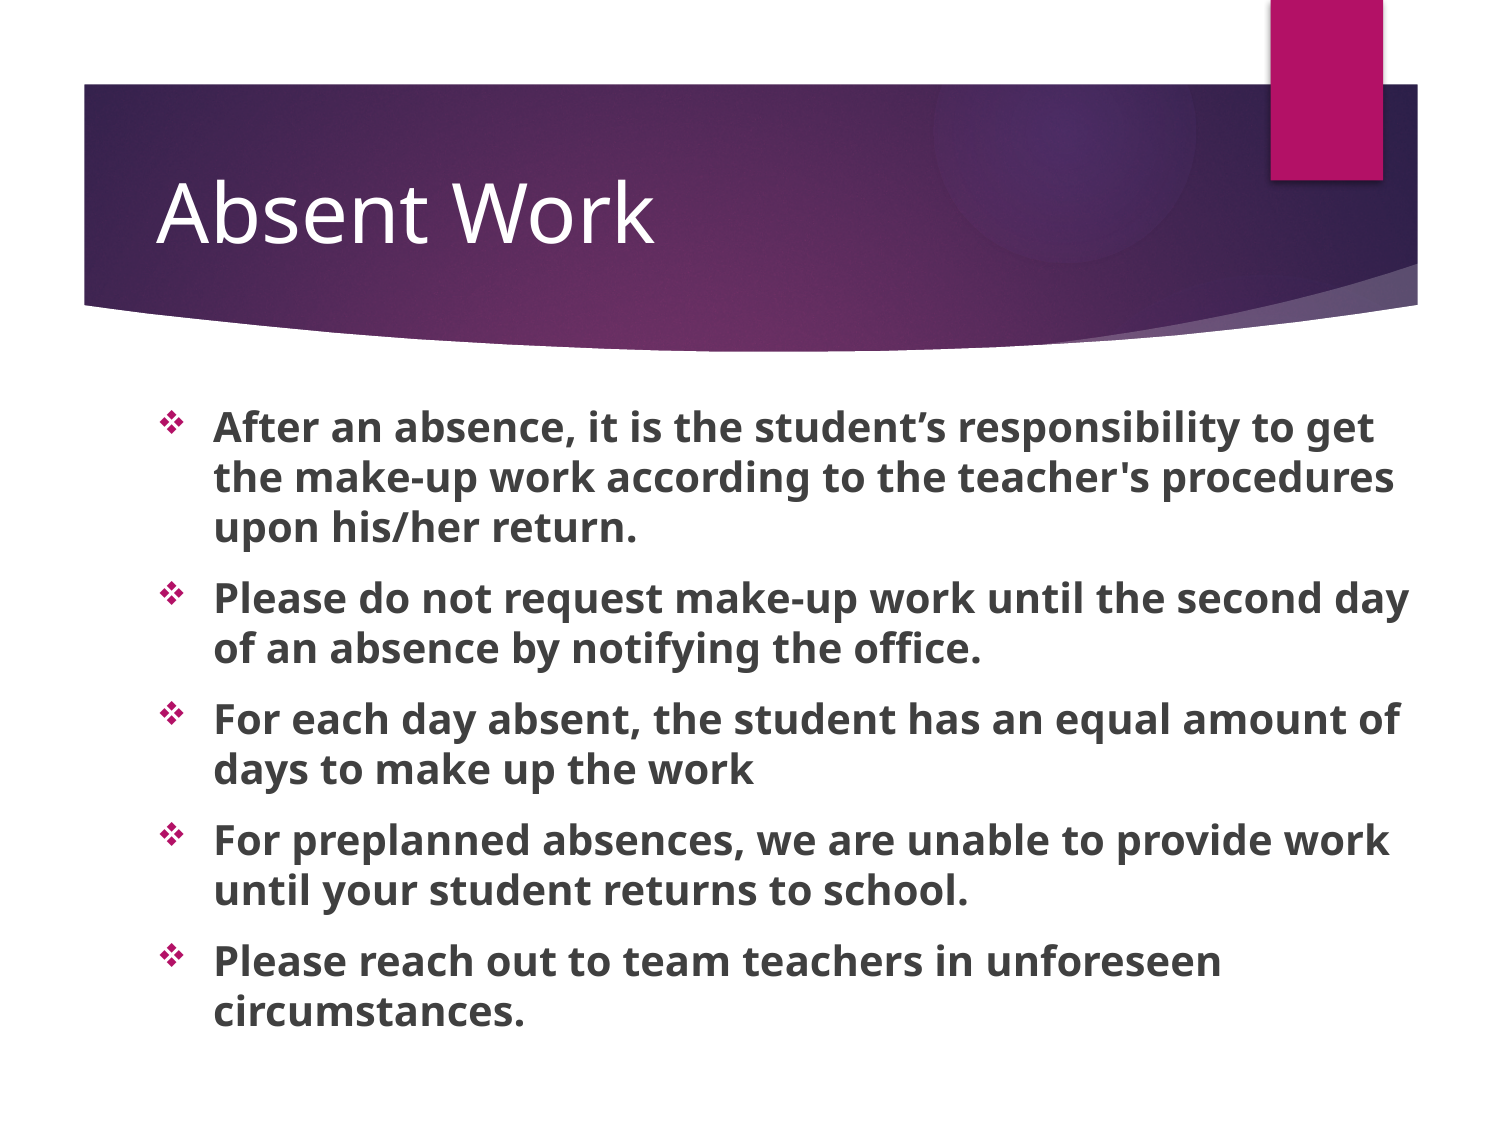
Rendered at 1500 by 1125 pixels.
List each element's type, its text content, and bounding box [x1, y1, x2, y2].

title Absent Work [141, 152, 1183, 269]
list After an absence, it is the student’s responsibility to get the make-up work according to the teacher's procedures upon his/her return. Please do not request make-up work until the second day of an absence by notifying the office. For each day absent, the student has an equal amount of days to make up the work For preplanned absences, we are unable to provide work until your student returns to school. Please reach out to team teachers in unforeseen circumstances. [141, 393, 1446, 973]
